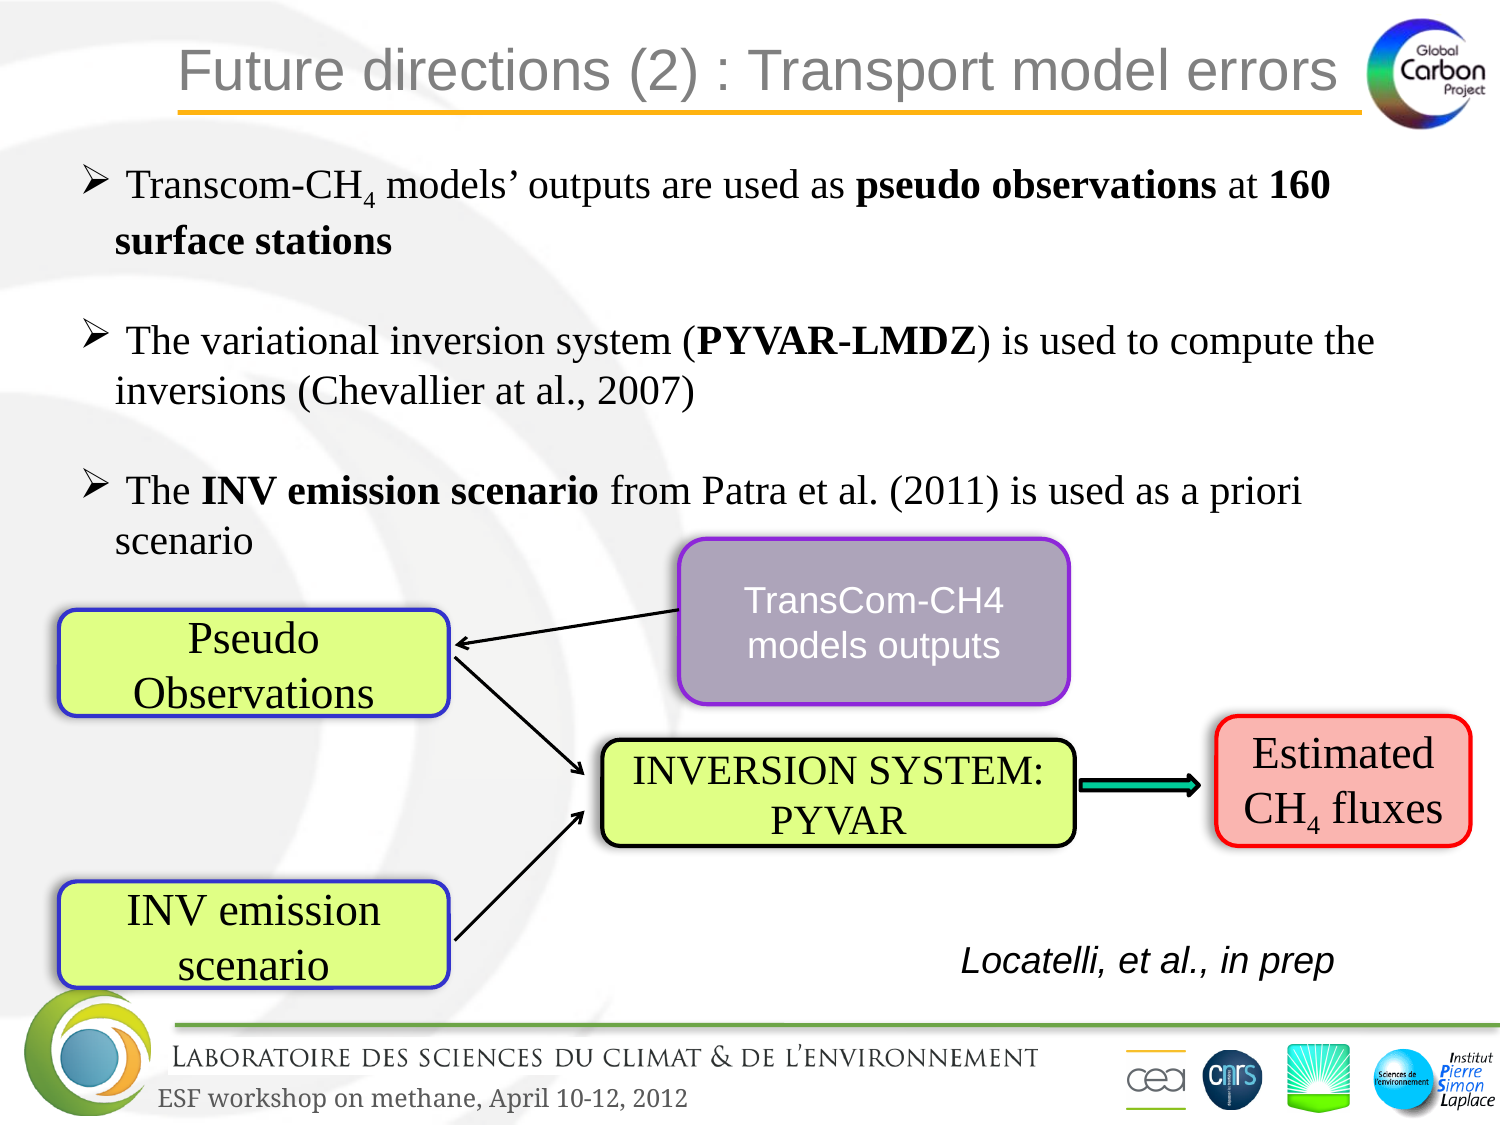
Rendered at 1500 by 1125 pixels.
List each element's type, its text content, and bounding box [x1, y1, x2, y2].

picture [0, 0, 1500, 1125]
text_box [1078, 773, 1201, 798]
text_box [454, 656, 585, 776]
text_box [454, 609, 680, 646]
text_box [454, 810, 585, 941]
text_box TransCom-CH4 models outputs [679, 538, 1069, 705]
text_box Pseudo Observations [58, 609, 449, 716]
text_box Estimated CH4 fluxes [1216, 715, 1471, 846]
text_box Locatelli, et al., in prep [945, 928, 1351, 989]
text_box INVERSION SYSTEM: PYVAR [602, 739, 1075, 846]
text_box INV emission scenario [58, 881, 449, 988]
text_box Transcom-CH4 models’ outputs are used as pseudo observations at 160 surface stations The variational inversion system (PYVAR-LMDZ) is used to compute the inversions (Chevallier at al., 2007) The INV emission scenario from Patra et al. (2011) is used as a priori scenario [64, 148, 1459, 571]
title Future directions (2) : Transport model errors [162, 24, 1403, 85]
